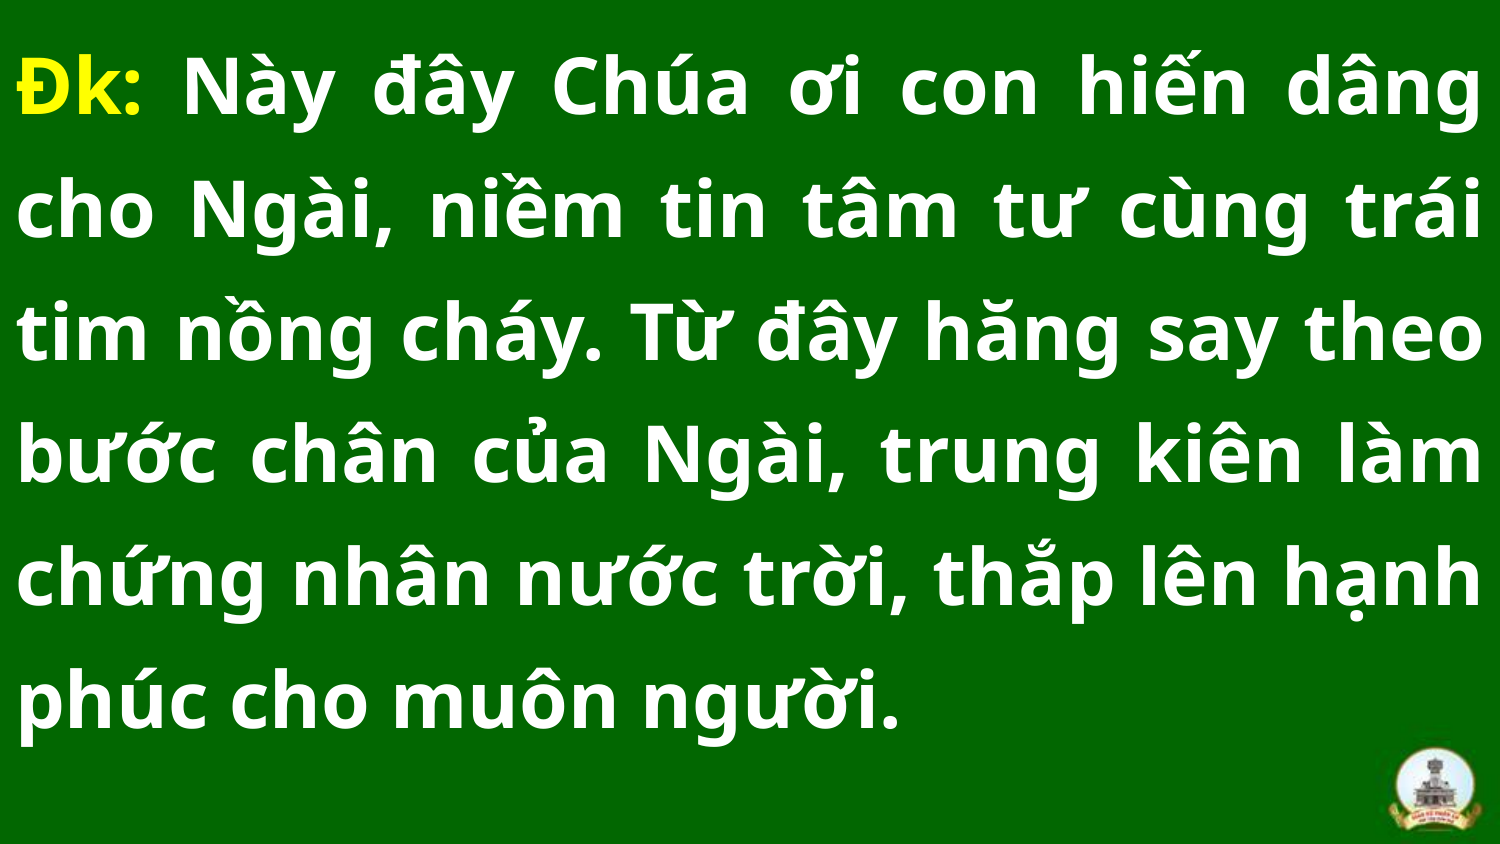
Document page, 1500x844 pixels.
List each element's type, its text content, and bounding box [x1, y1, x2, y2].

list Đk: Này đây Chúa ơi con hiến dâng cho Ngài, niềm tin tâm tư cùng trái tim nồng cháy. Từ đây hăng say theo bước chân của Ngài, trung kiên làm chứng nhân nước trời, thắp lên hạnh phúc cho muôn người. [0, 0, 1500, 844]
